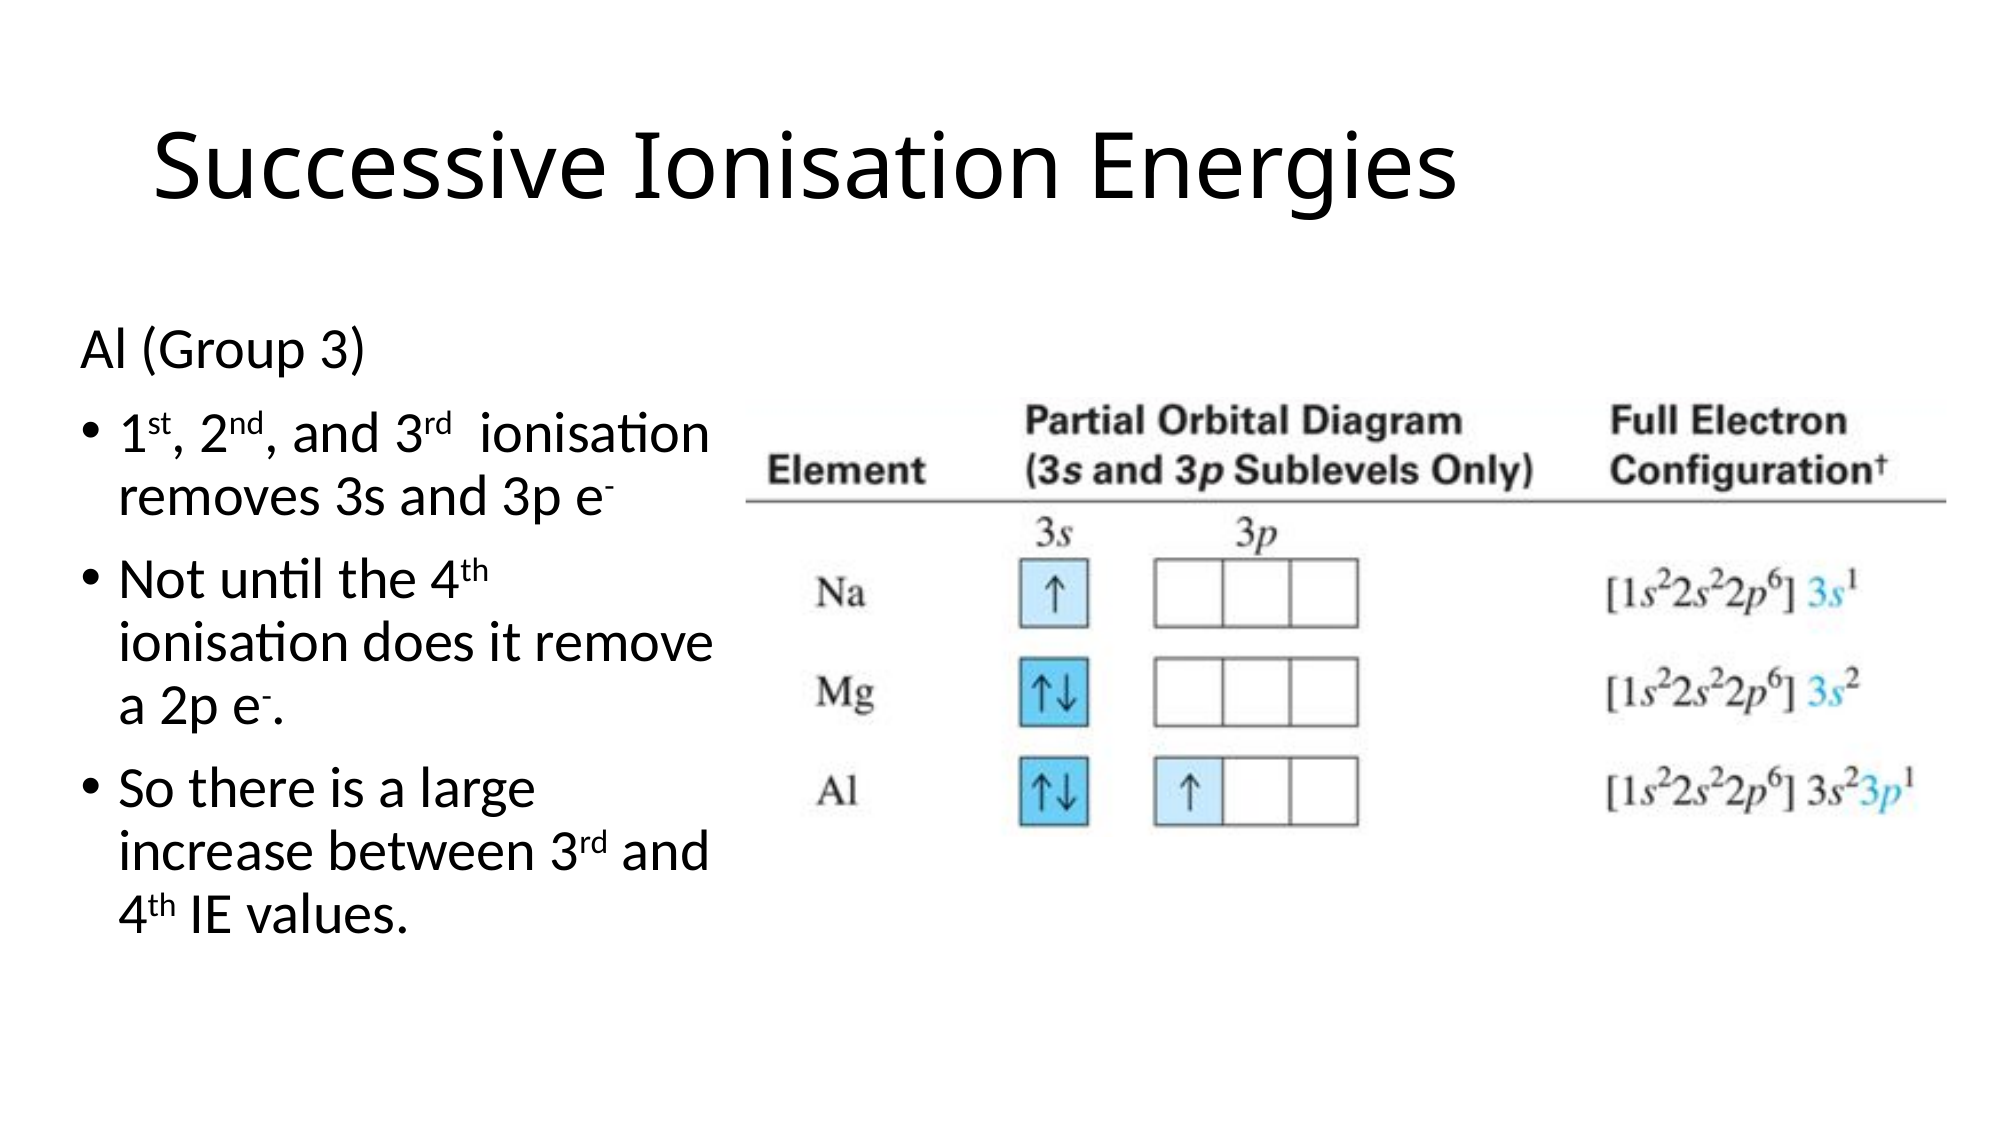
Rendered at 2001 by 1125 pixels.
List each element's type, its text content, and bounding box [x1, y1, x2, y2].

picture [745, 397, 1947, 837]
list Al (Group 3) 1st, 2nd, and 3rd ionisation removes 3s and 3p e- Not until the 4th ionisation does it remove a 2p e-. So there is a large increase between 3rd and 4th IE values. [65, 310, 746, 1025]
title Successive Ionisation Energies [137, 59, 1863, 278]
